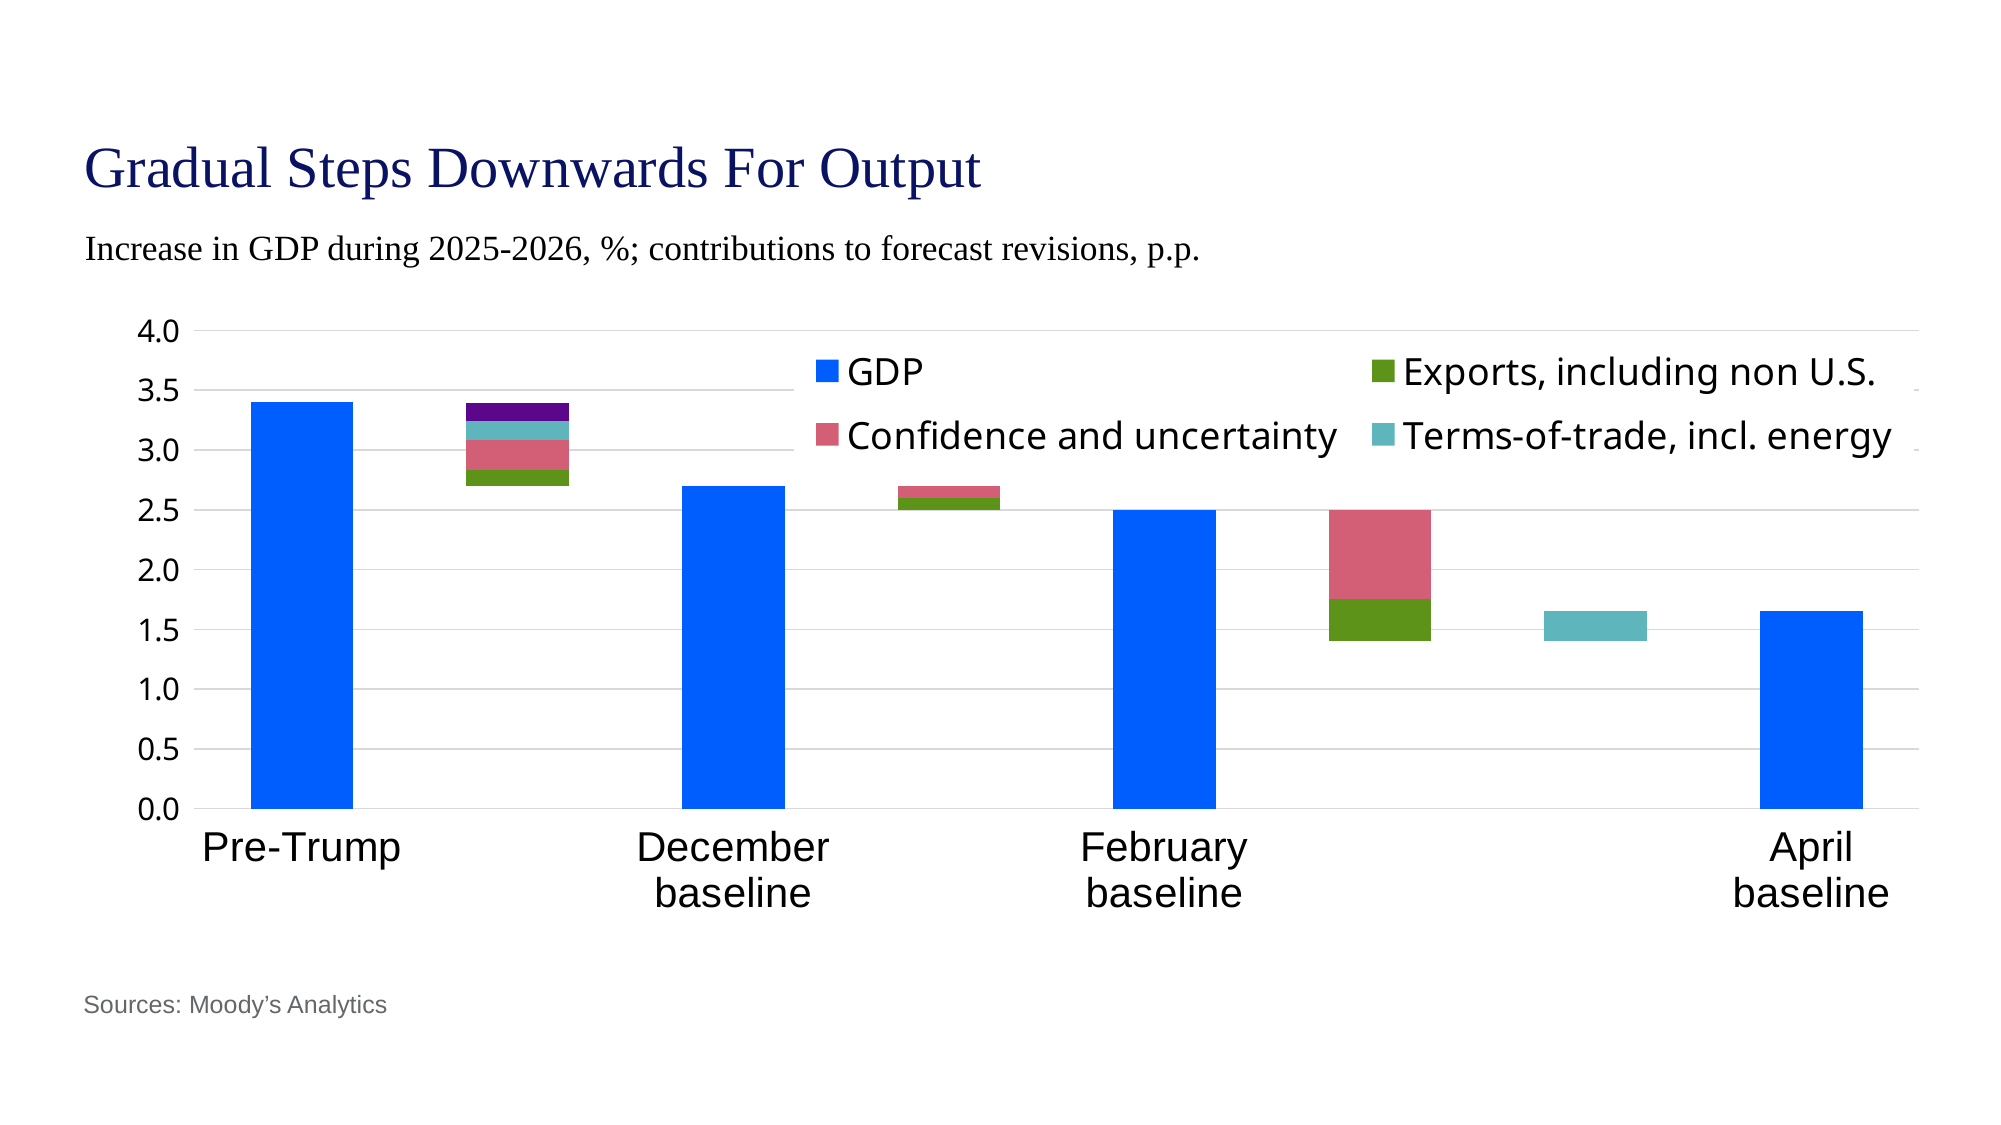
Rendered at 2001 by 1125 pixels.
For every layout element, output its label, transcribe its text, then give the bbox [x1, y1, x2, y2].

list Gradual Steps Downwards For Output [84, 120, 1919, 194]
text_box Sources: Moody’s Analytics [83, 984, 1919, 1022]
list Increase in GDP during 2025-2026, %; contributions to forecast revisions, p.p. [84, 198, 1918, 256]
chart [0, 256, 2000, 948]
